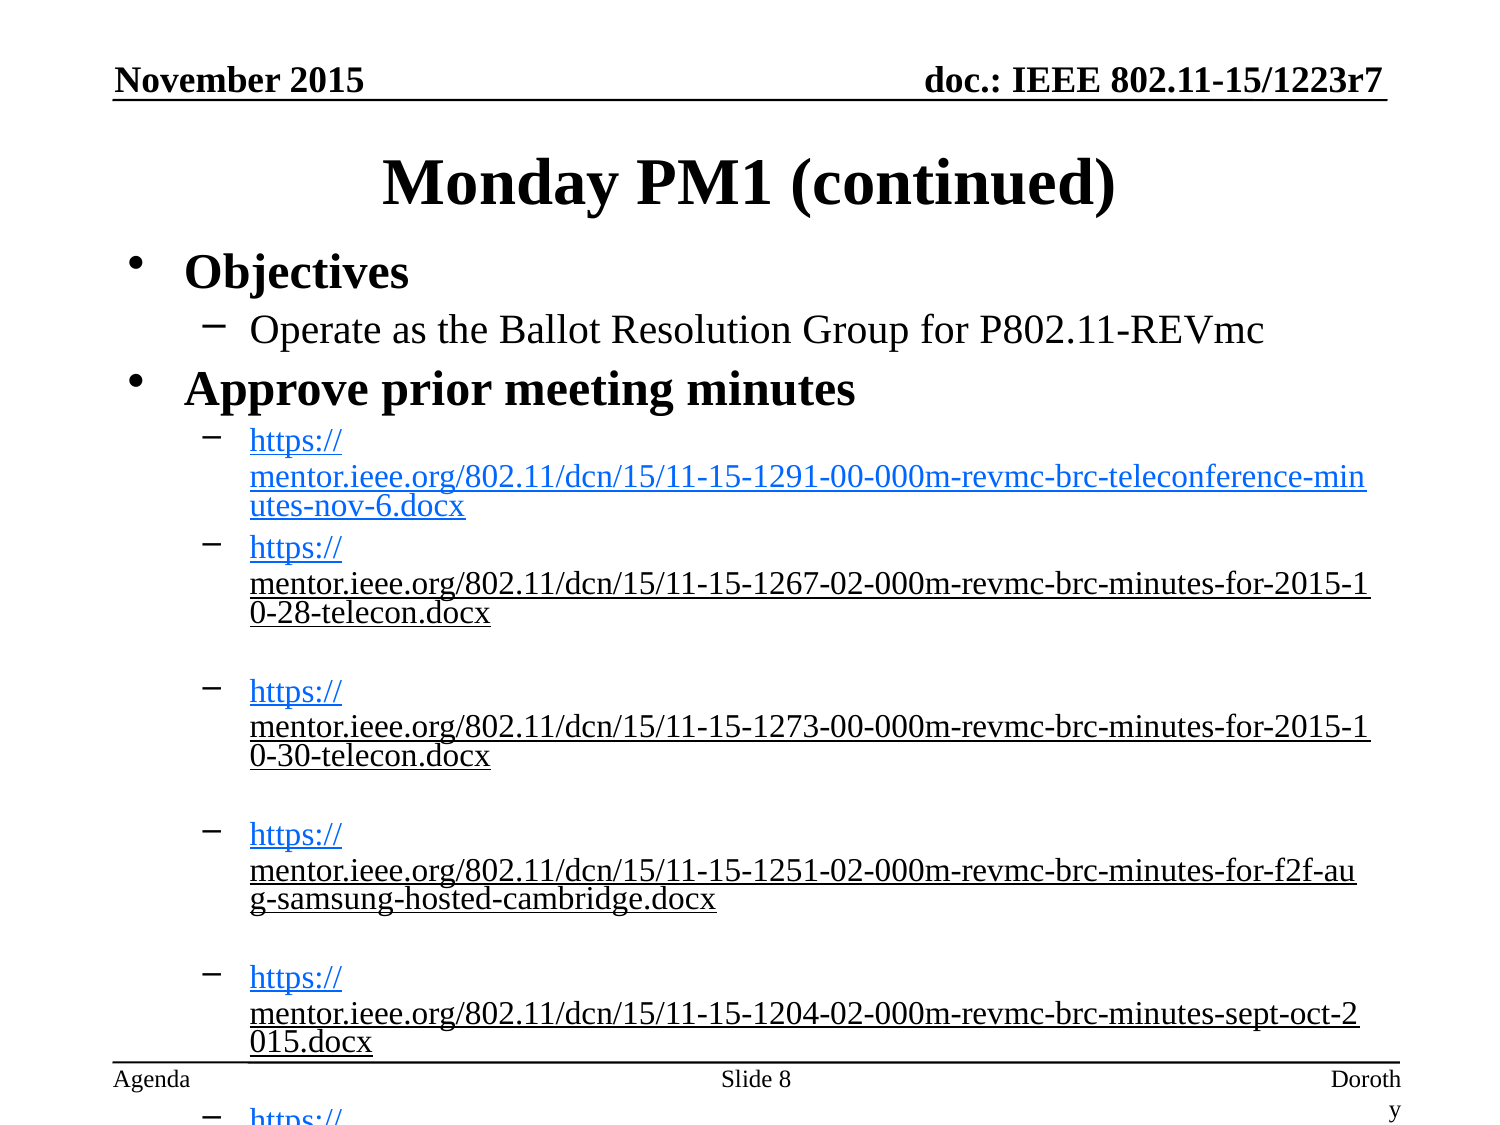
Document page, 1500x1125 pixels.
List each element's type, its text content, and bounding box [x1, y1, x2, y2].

list Objectives Operate as the Ballot Resolution Group for P802.11-REVmc Approve prior meeting minutes https://mentor.ieee.org/802.11/dcn/15/11-15-1291-00-000m-revmc-brc-teleconference-minutes-nov-6.docx https://mentor.ieee.org/802.11/dcn/15/11-15-1267-02-000m-revmc-brc-minutes-for-2015-10-28-telecon.docx https://mentor.ieee.org/802.11/dcn/15/11-15-1273-00-000m-revmc-brc-minutes-for-2015-10-30-telecon.docx https://mentor.ieee.org/802.11/dcn/15/11-15-1251-02-000m-revmc-brc-minutes-for-f2f-aug-samsung-hosted-cambridge.docx https://mentor.ieee.org/802.11/dcn/15/11-15-1204-02-000m-revmc-brc-minutes-sept-oct-2015.docx https://mentor.ieee.org/802.11/dcn/15/11-15-0996-00-000m-revmc-brc-minutes-for-interim-sept-bangkok.docx Editor Report (Adrian Stephens) Editor report: https://mentor.ieee.org/802.11/dcn/13/11-13-0095-25-000m-editor-reports.pptx [112, 237, 1388, 1075]
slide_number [114, 54, 425, 100]
footer Dorothy Stanley, HPE-Aruba [1325, 1062, 1402, 1093]
slide_number Slide 8 [712, 1075, 800, 1093]
title Monday PM1 (continued) [112, 112, 1388, 237]
